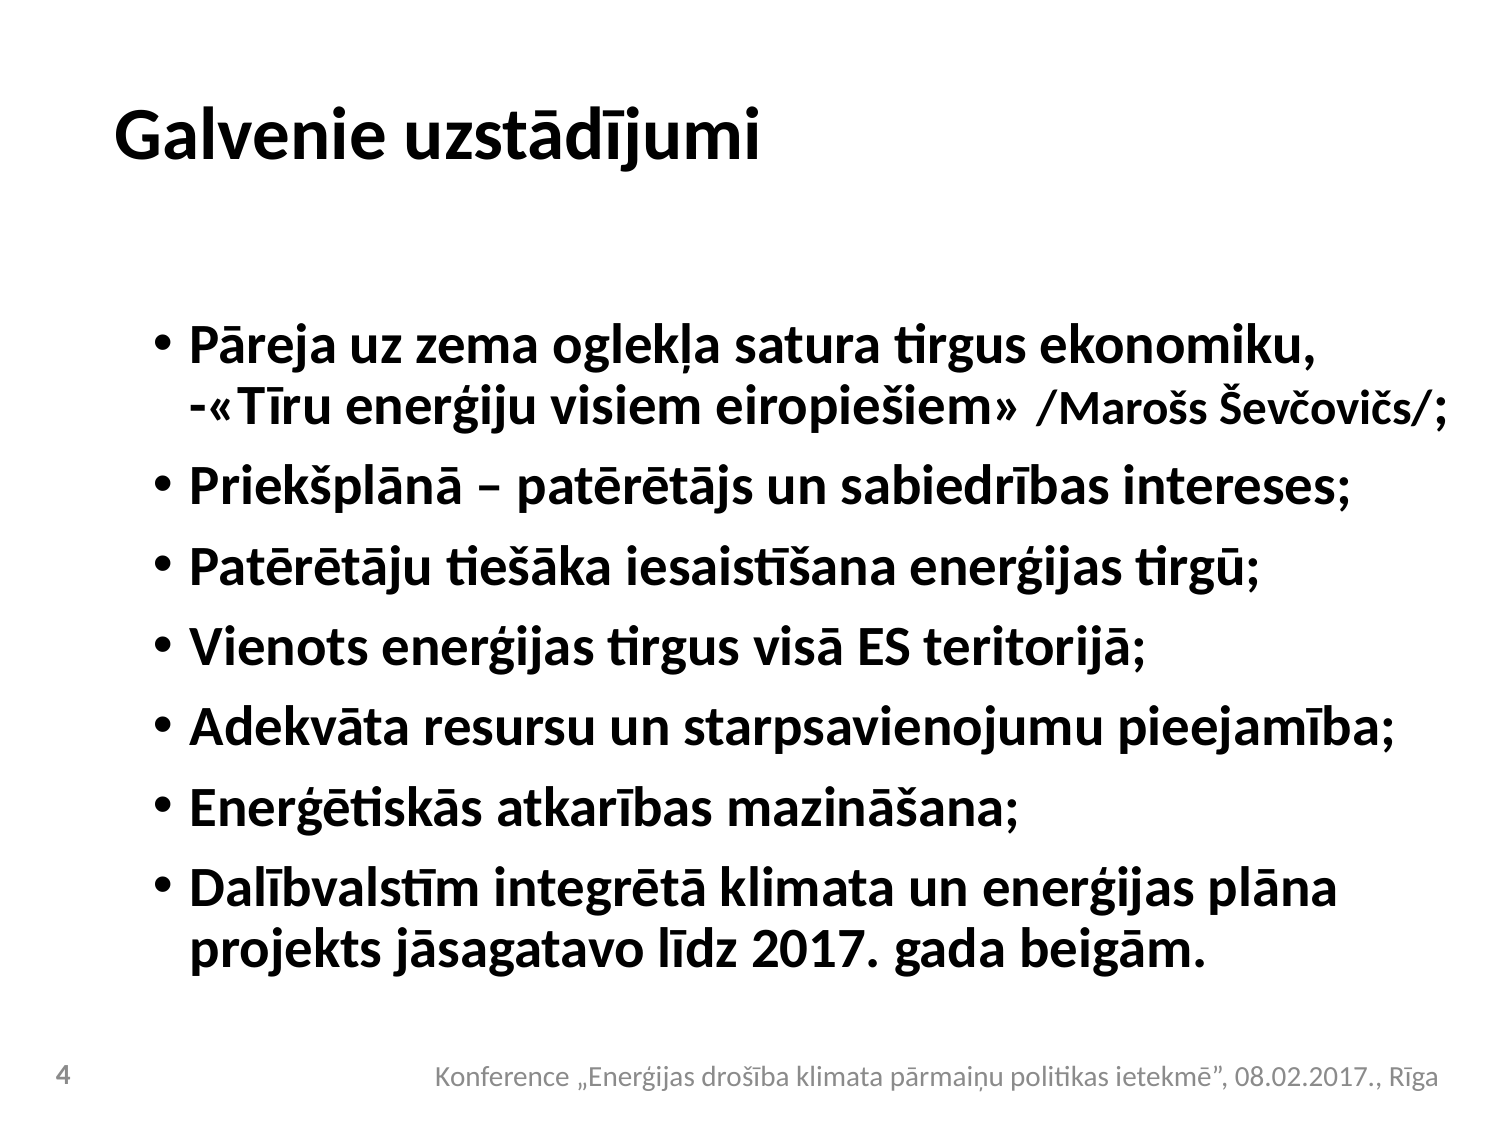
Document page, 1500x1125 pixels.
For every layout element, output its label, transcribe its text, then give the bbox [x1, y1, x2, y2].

footer Konference „Enerģijas drošība klimata pārmaiņu politikas ietekmē”, 08.02.2017., Rīga [209, 1044, 1455, 1105]
slide_number 4 [40, 1042, 379, 1103]
title Galvenie uzstādījumi [99, 26, 1500, 245]
list Pāreja uz zema oglekļa satura tirgus ekonomiku, -«Tīru enerģiju visiem eiropiešiem» /Marošs Ševčovičs/; Priekšplānā – patērētājs un sabiedrības intereses; Patērētāju tiešāka iesaistīšana enerģijas tirgū; Vienots enerģijas tirgus visā ES teritorijā; Adekvāta resursu un starpsavienojumu pieejamība; Enerģētiskās atkarības mazināšana; Dalībvalstīm integrētā klimata un enerģijas plāna projekts jāsagatavo līdz 2017. gada beigām. [138, 306, 1481, 1005]
